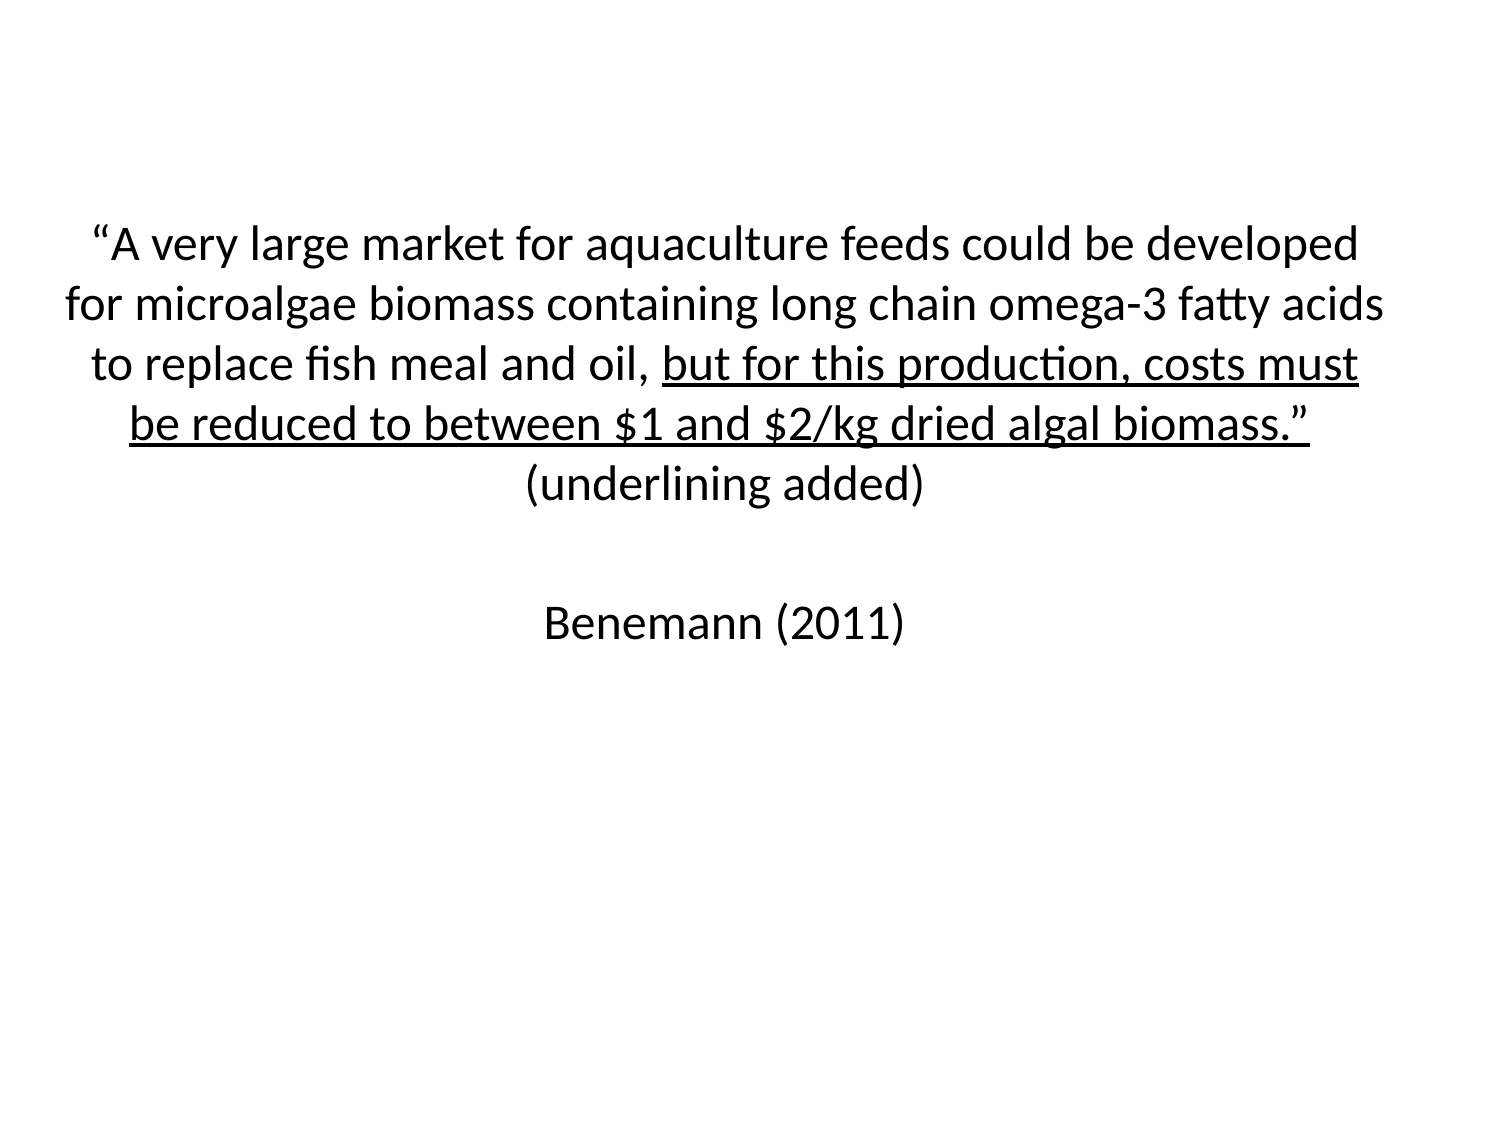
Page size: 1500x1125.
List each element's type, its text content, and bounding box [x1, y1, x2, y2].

list “A very large market for aquaculture feeds could be developed for microalgae biomass containing long chain omega-3 fatty acids to replace fish meal and oil, but for this production, costs must be reduced to between $1 and $2/kg dried algal biomass.” (underlining added) Benemann (2011) [50, 112, 1400, 855]
